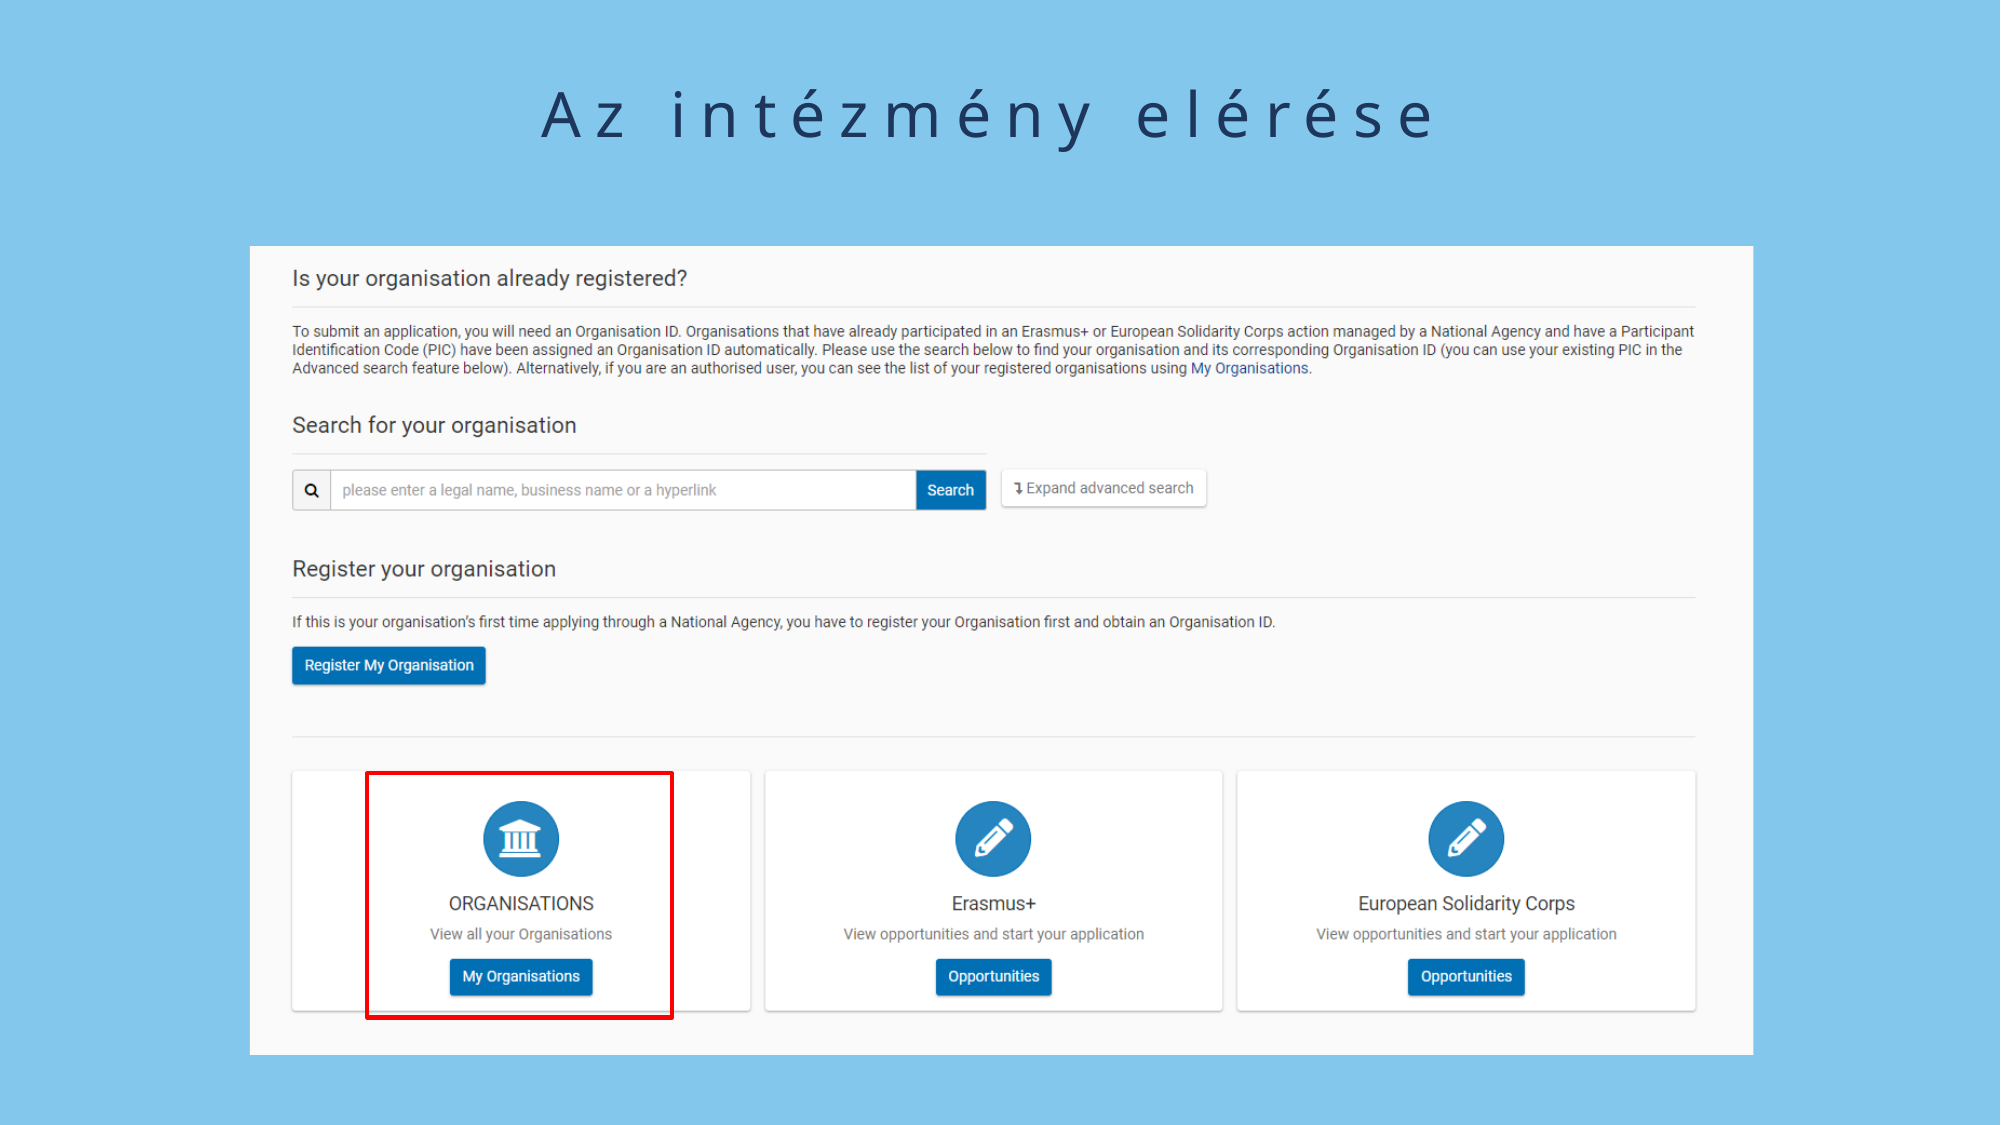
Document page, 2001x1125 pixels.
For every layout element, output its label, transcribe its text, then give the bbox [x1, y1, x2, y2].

text_box Az intézmény elérése [273, 11, 1704, 150]
picture [249, 245, 1754, 1055]
